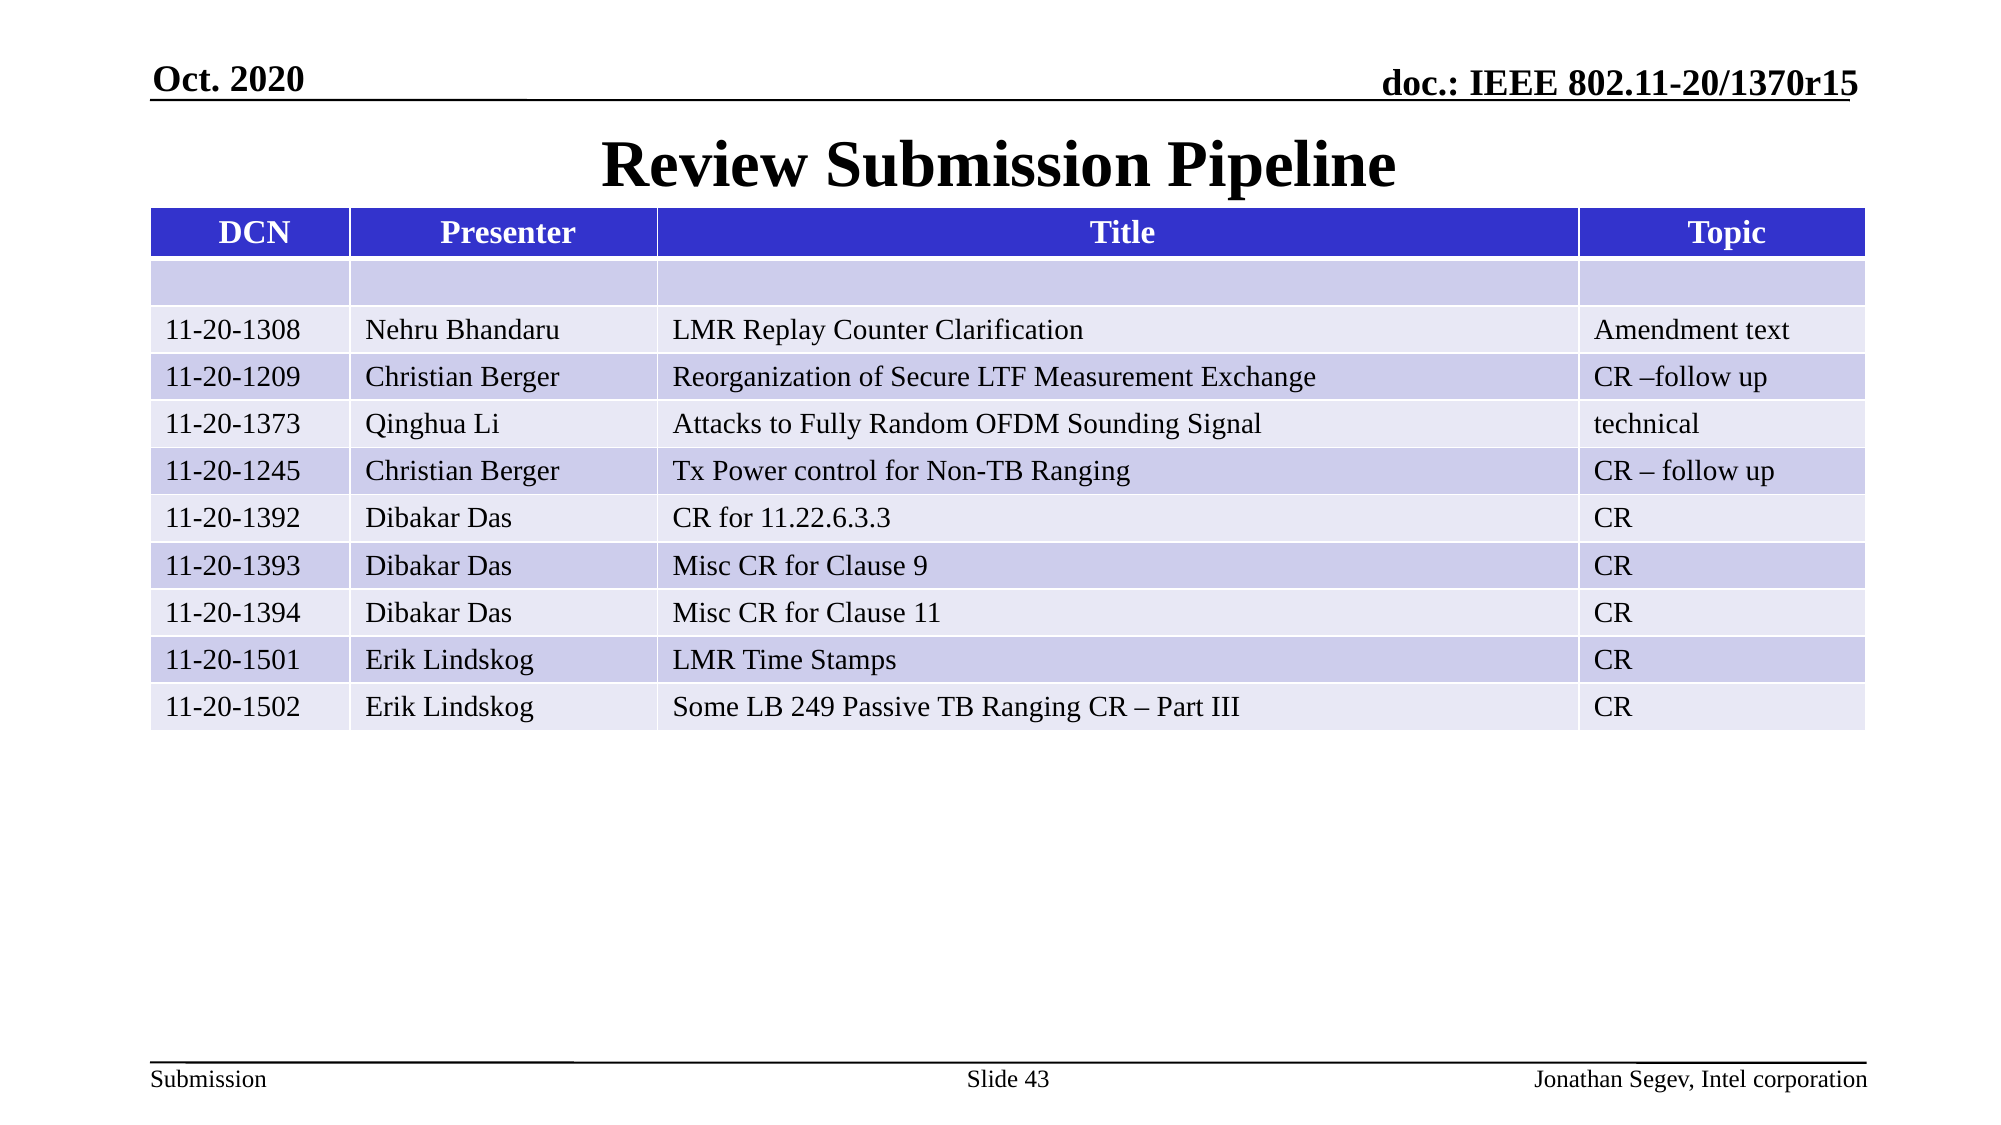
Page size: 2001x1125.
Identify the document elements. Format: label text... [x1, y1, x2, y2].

table_cell Attacks to Fully Random OFDM Sounding Signal [658, 401, 1578, 447]
slide_number Slide 43 [950, 1061, 1067, 1123]
table_cell Nehru Bhandaru [351, 307, 657, 352]
table_cell CR [1580, 495, 1865, 541]
table_cell 11-20-1394 [151, 590, 349, 635]
table_cell CR –follow up [1580, 354, 1865, 399]
table_header DCN [151, 208, 349, 256]
table_header Topic [1580, 208, 1865, 256]
table_cell [151, 261, 349, 305]
table_cell Misc CR for Clause 9 [658, 543, 1578, 588]
table_cell 11-20-1209 [151, 354, 349, 399]
table_cell 11-20-1308 [151, 307, 349, 352]
table_cell Tx Power control for Non-TB Ranging [658, 448, 1578, 494]
table_cell Dibakar Das [351, 590, 657, 635]
table_cell 11-20-1392 [151, 495, 349, 541]
table_cell Christian Berger [351, 354, 657, 399]
table_cell CR [1580, 637, 1865, 682]
table_cell CR [1580, 684, 1865, 730]
table_cell Dibakar Das [351, 543, 657, 588]
table_cell 11-20-1501 [151, 637, 349, 682]
table_cell [351, 261, 657, 305]
footer Jonathan Segev, Intel corporation [1171, 1061, 1869, 1093]
table_cell 11-20-1502 [151, 684, 349, 730]
table_cell LMR Time Stamps [658, 637, 1578, 682]
table_cell Misc CR for Clause 11 [658, 590, 1578, 635]
table_cell Erik Lindskog [351, 684, 657, 730]
table_cell Christian Berger [351, 448, 657, 494]
table_cell Amendment text [1580, 307, 1865, 352]
title Review Submission Pipeline [149, 112, 1850, 206]
table_cell CR [1580, 590, 1865, 635]
table_cell 11-20-1245 [151, 448, 349, 494]
table_cell Erik Lindskog [351, 637, 657, 682]
table_cell 11-20-1373 [151, 401, 349, 447]
table_cell LMR Replay Counter Clarification [658, 307, 1578, 352]
table_cell CR – follow up [1580, 448, 1865, 494]
table_cell Qinghua Li [351, 401, 657, 447]
table_cell CR for 11.22.6.3.3 [658, 495, 1578, 541]
table_cell technical [1580, 401, 1865, 447]
table_cell CR [1580, 543, 1865, 588]
table_cell Reorganization of Secure LTF Measurement Exchange [658, 354, 1578, 399]
table_header Presenter [351, 208, 657, 256]
table_header Title [658, 208, 1578, 256]
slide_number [152, 54, 563, 100]
table_cell Some LB 249 Passive TB Ranging CR – Part III [658, 684, 1578, 730]
table_cell [1580, 261, 1865, 305]
table_cell 11-20-1393 [151, 543, 349, 588]
table_cell [658, 261, 1578, 305]
table_cell Dibakar Das [351, 495, 657, 541]
